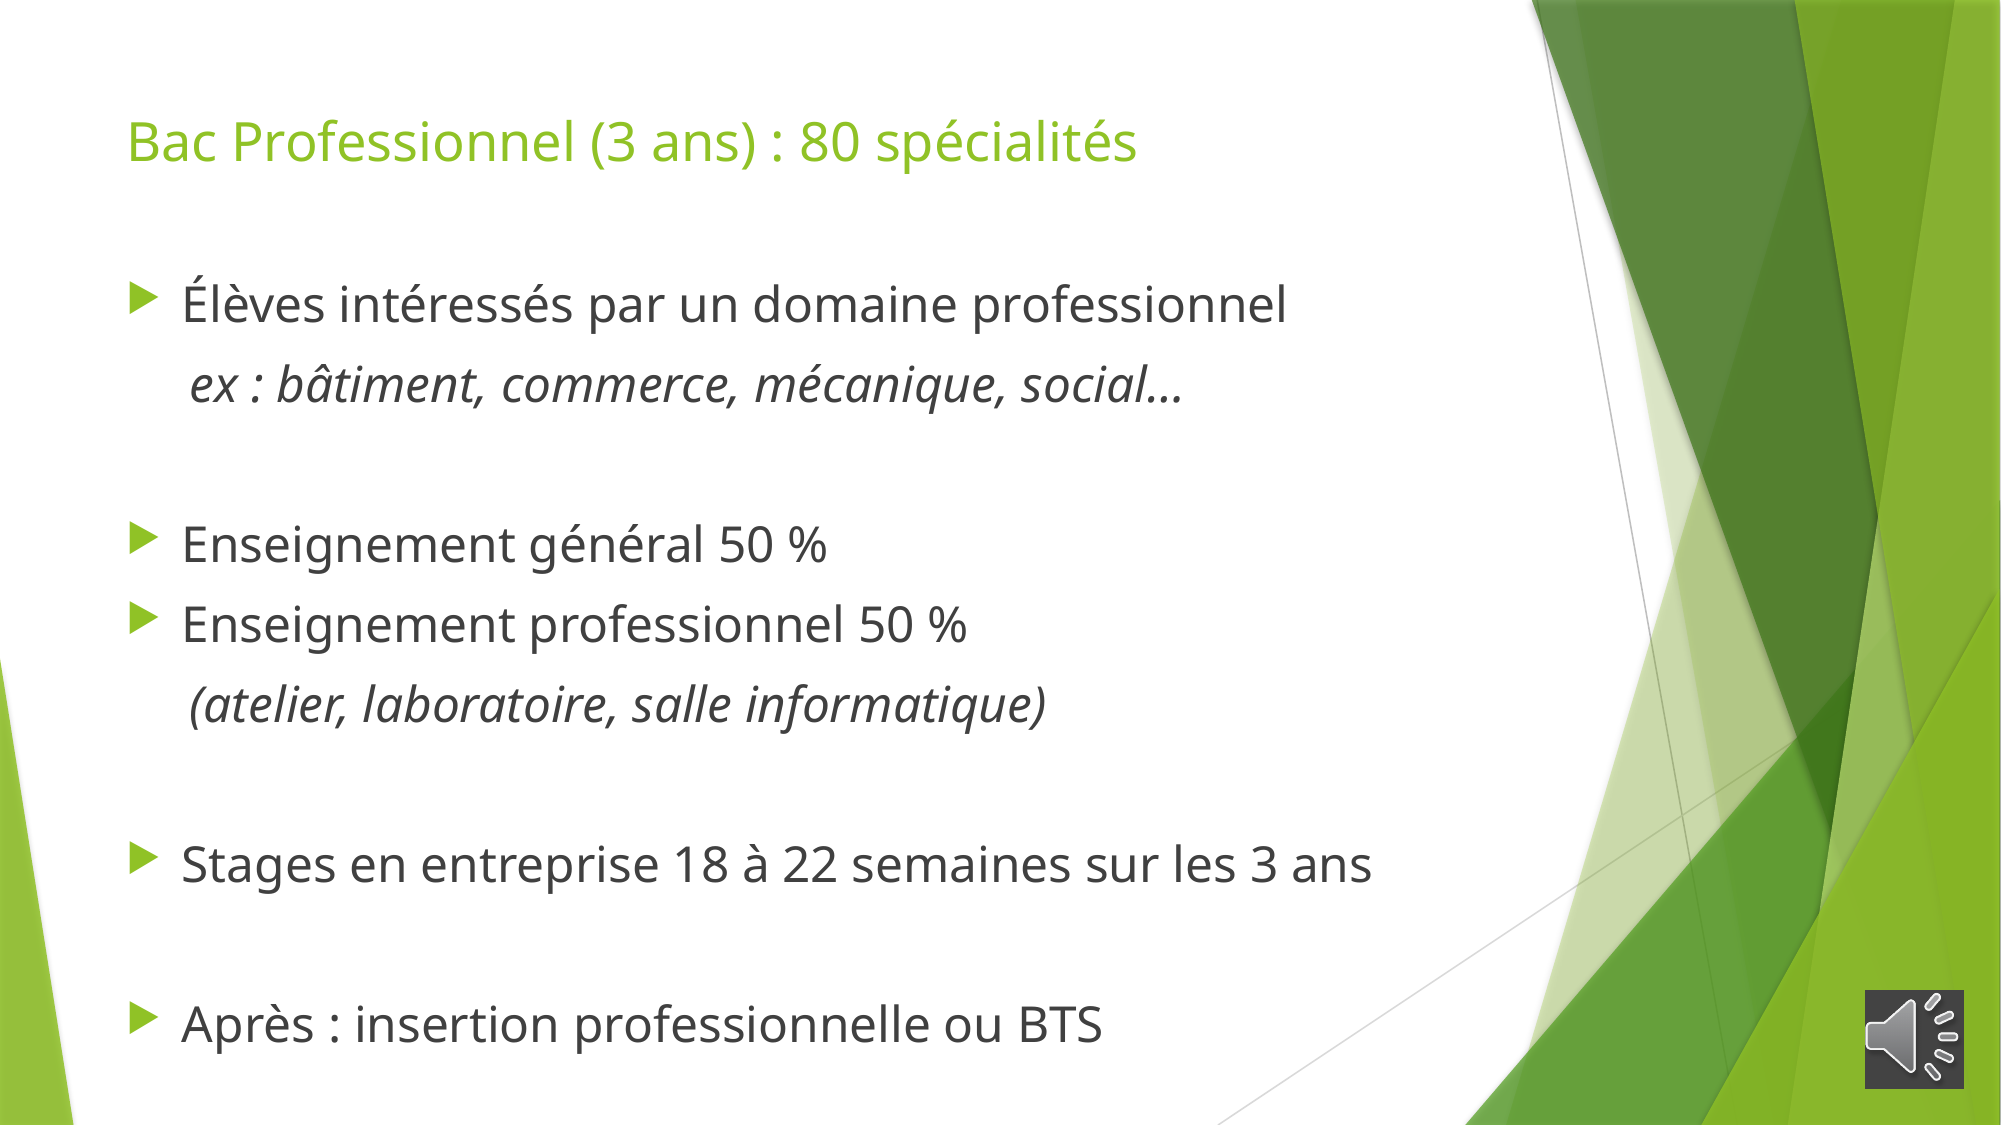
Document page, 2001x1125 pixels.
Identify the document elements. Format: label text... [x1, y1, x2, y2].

picture [1864, 989, 1966, 1091]
title Bac Professionnel (3 ans) : 80 spécialités [111, 99, 1522, 241]
list Élèves intéressés par un domaine professionnel ex : bâtiment, commerce, mécanique, social… Enseignement général 50 % Enseignement professionnel 50 % (atelier, laboratoire, salle informatique) Stages en entreprise 18 à 22 semaines sur les 3 ans Après : insertion professionnelle ou BTS [111, 265, 1522, 1062]
